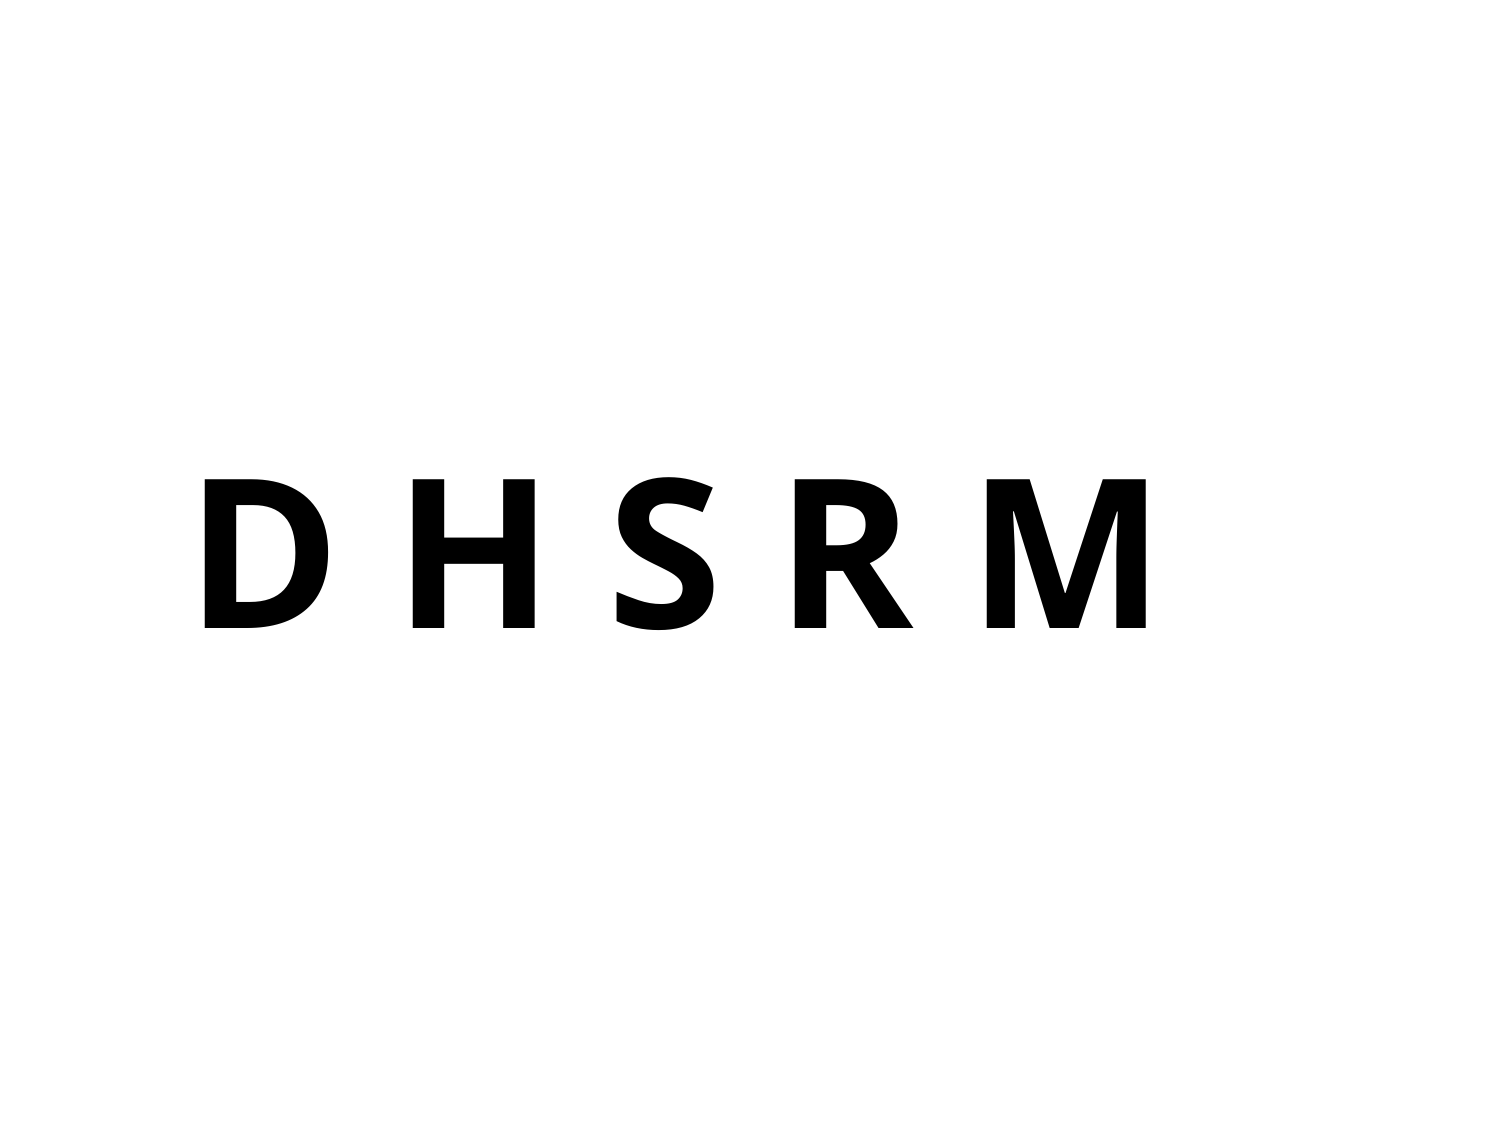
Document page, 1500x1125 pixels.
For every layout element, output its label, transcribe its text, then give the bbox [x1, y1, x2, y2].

text_box D H S R M [171, 413, 1471, 678]
